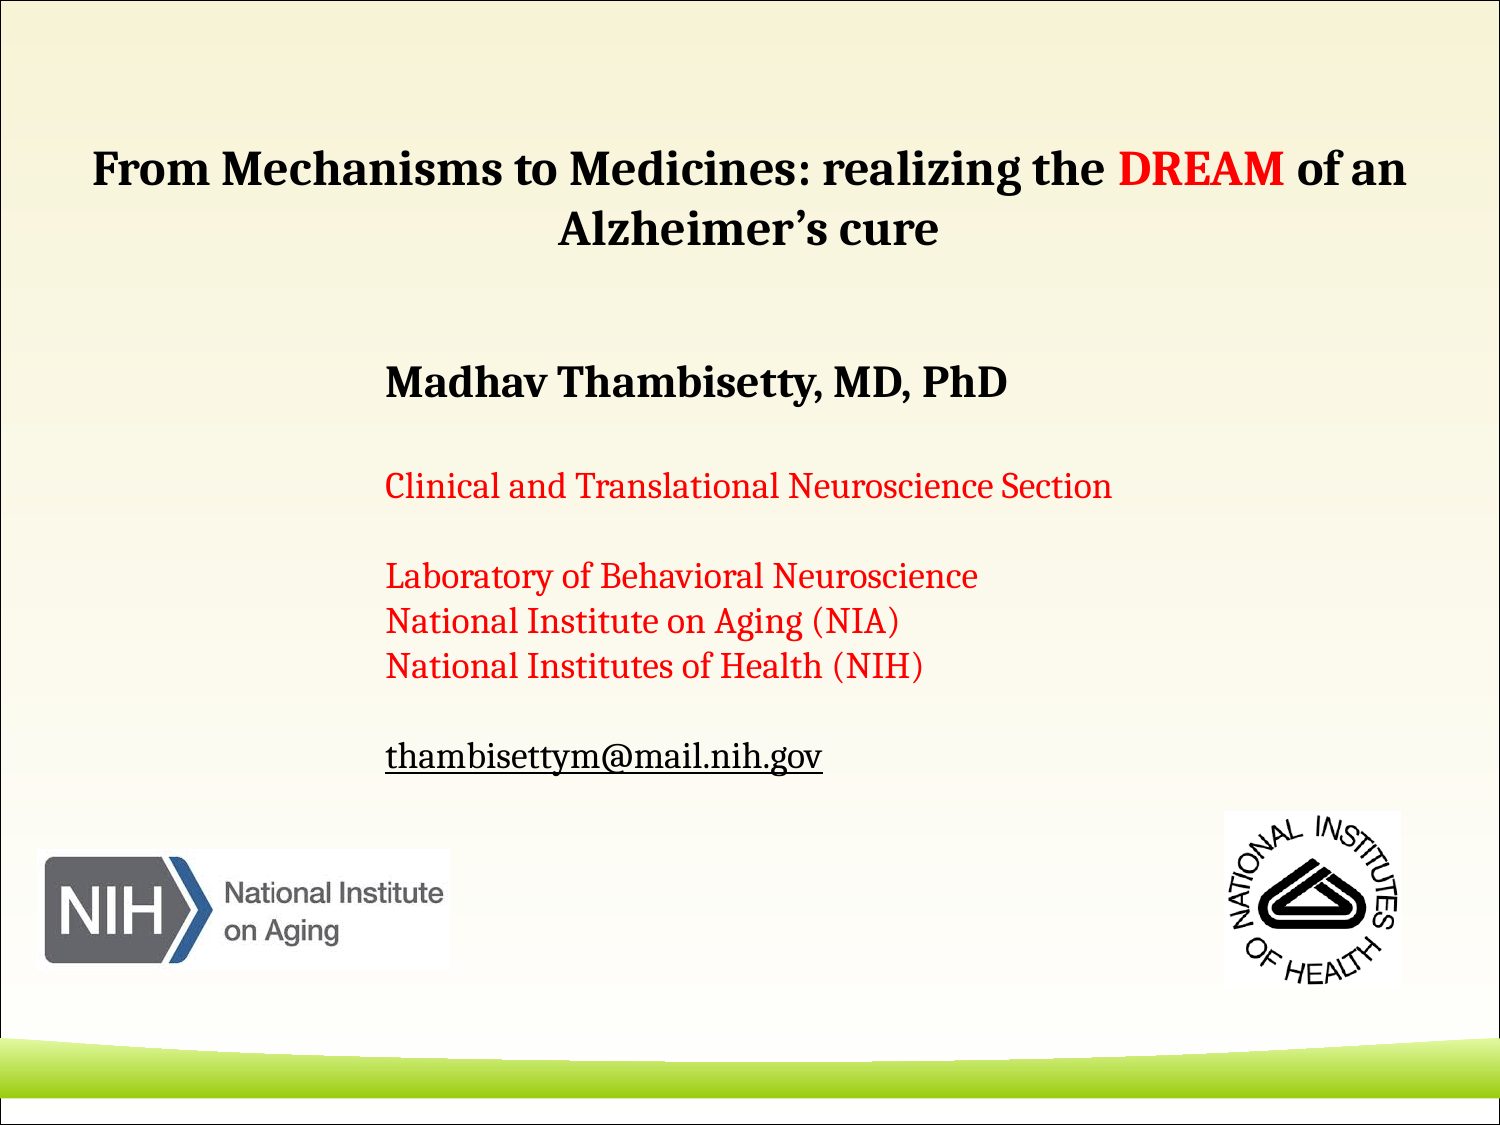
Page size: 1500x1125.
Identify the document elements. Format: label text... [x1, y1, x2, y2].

text_box Madhav Thambisetty, MD, PhD Clinical and Translational Neuroscience Section Laboratory of Behavioral Neuroscience National Institute on Aging (NIA) National Institutes of Health (NIH) thambisettym@mail.nih.gov [370, 344, 1130, 984]
picture [1224, 811, 1401, 988]
picture [37, 849, 451, 971]
title From Mechanisms to Medicines: realizing the DREAM of an Alzheimer’s cure [0, 74, 1500, 316]
